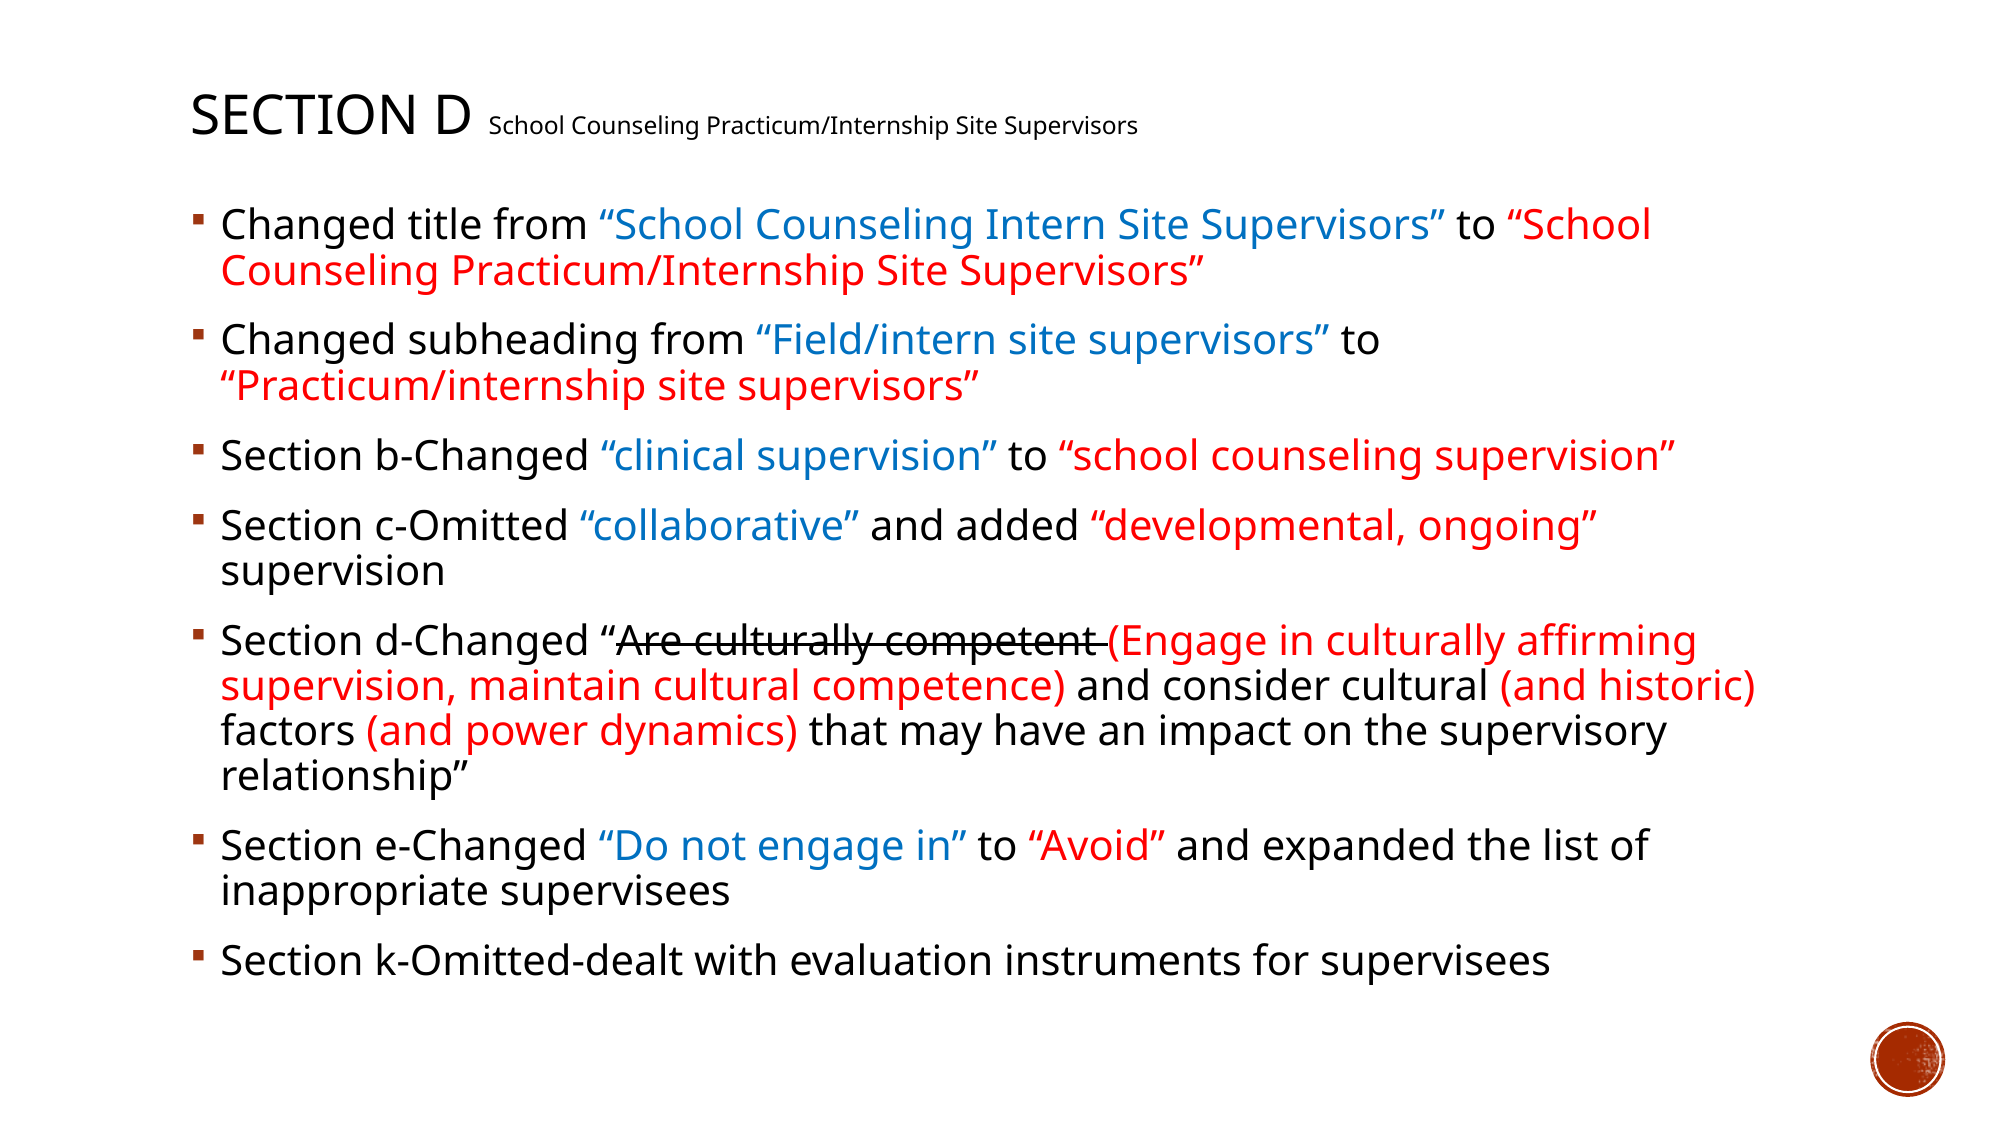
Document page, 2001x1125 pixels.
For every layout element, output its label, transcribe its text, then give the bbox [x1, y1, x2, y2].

title Section d School Counseling Practicum/Internship Site Supervisors [175, 79, 1826, 155]
list Changed title from “School Counseling Intern Site Supervisors” to “School Counseling Practicum/Internship Site Supervisors” Changed subheading from “Field/intern site supervisors” to “Practicum/internship site supervisors” Section b-Changed “clinical supervision” to “school counseling supervision” Section c-Omitted “collaborative” and added “developmental, ongoing” supervision Section d-Changed “Are culturally competent (Engage in culturally affirming supervision, maintain cultural competence) and consider cultural (and historic) factors (and power dynamics) that may have an impact on the supervisory relationship” Section e-Changed “Do not engage in” to “Avoid” and expanded the list of inappropriate supervisees Section k-Omitted-dealt with evaluation instruments for supervisees [175, 196, 1826, 1013]
